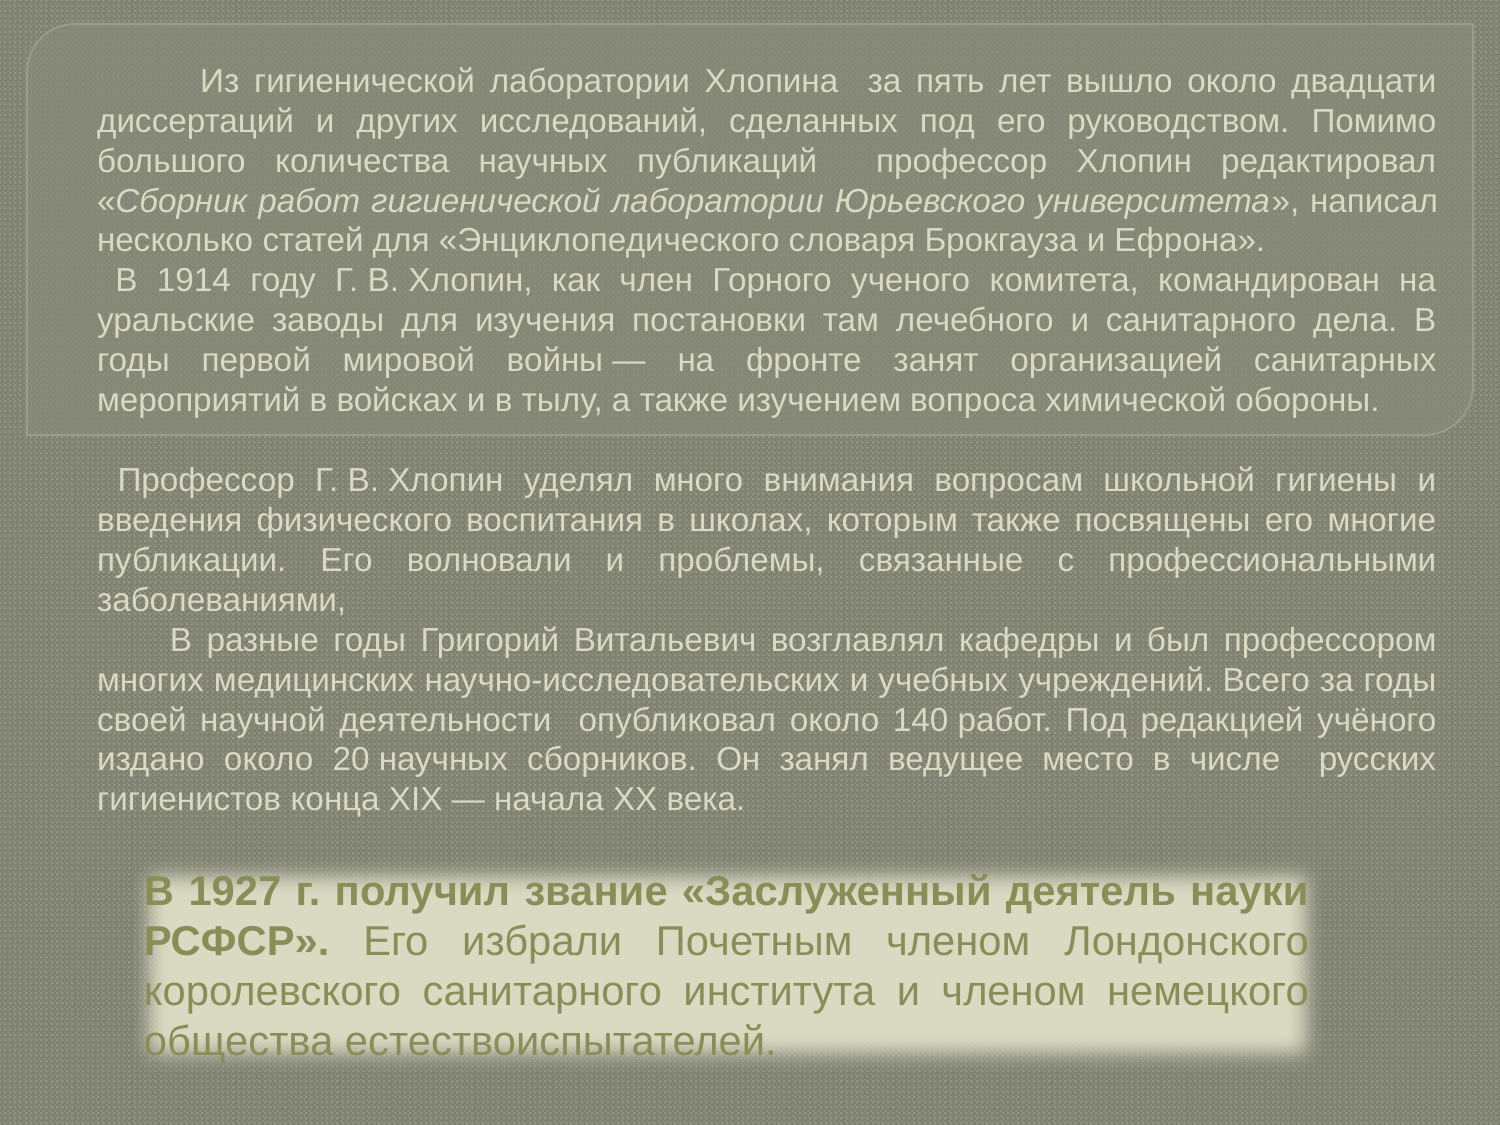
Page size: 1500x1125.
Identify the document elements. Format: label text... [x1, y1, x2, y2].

text_box Из гигиенической лаборатории Хлопина за пять лет вышло около двадцати диссертаций и других исследований, сделанных под его руководством. Помимо большого количества научных публикаций профессор Хлопин редактировал «Сборник работ гигиенической лаборатории Юрьевского университета», написал несколько статей для «Энциклопедического словаря Брокгауза и Ефрона». В 1914 году Г. В. Хлопин, как член Горного ученого комитета, командирован на уральские заводы для изучения постановки там лечебного и санитарного дела. В годы первой мировой войны — на фронте занят организацией санитарных мероприятий в войсках и в тылу, а также изучением вопроса химической обороны. Профессор Г. В. Хлопин уделял много внимания вопросам школьной гигиены и введения физического воспитания в школах, которым также посвящены его многие публикации. Его волновали и проблемы, связанные с профессиональными заболеваниями, В разные годы Григорий Витальевич возглавлял кафедры и был профессором многих медицинских научно-исследовательских и учебных учреждений. Всего за годы своей научной деятельности опубликовал около 140 работ. Под редакцией учёного издано около 20 научных сборников. Он занял ведущее место в числе русских гигиенистов конца XIX — начала XX века. [82, 51, 1454, 825]
text_box В 1927 г. получил звание «Заслуженный деятель науки РСФСР». Его избрали Почетным членом Лондонского королевского санитарного института и членом немецкого общества естествоиспытателей. [164, 892, 1291, 1039]
